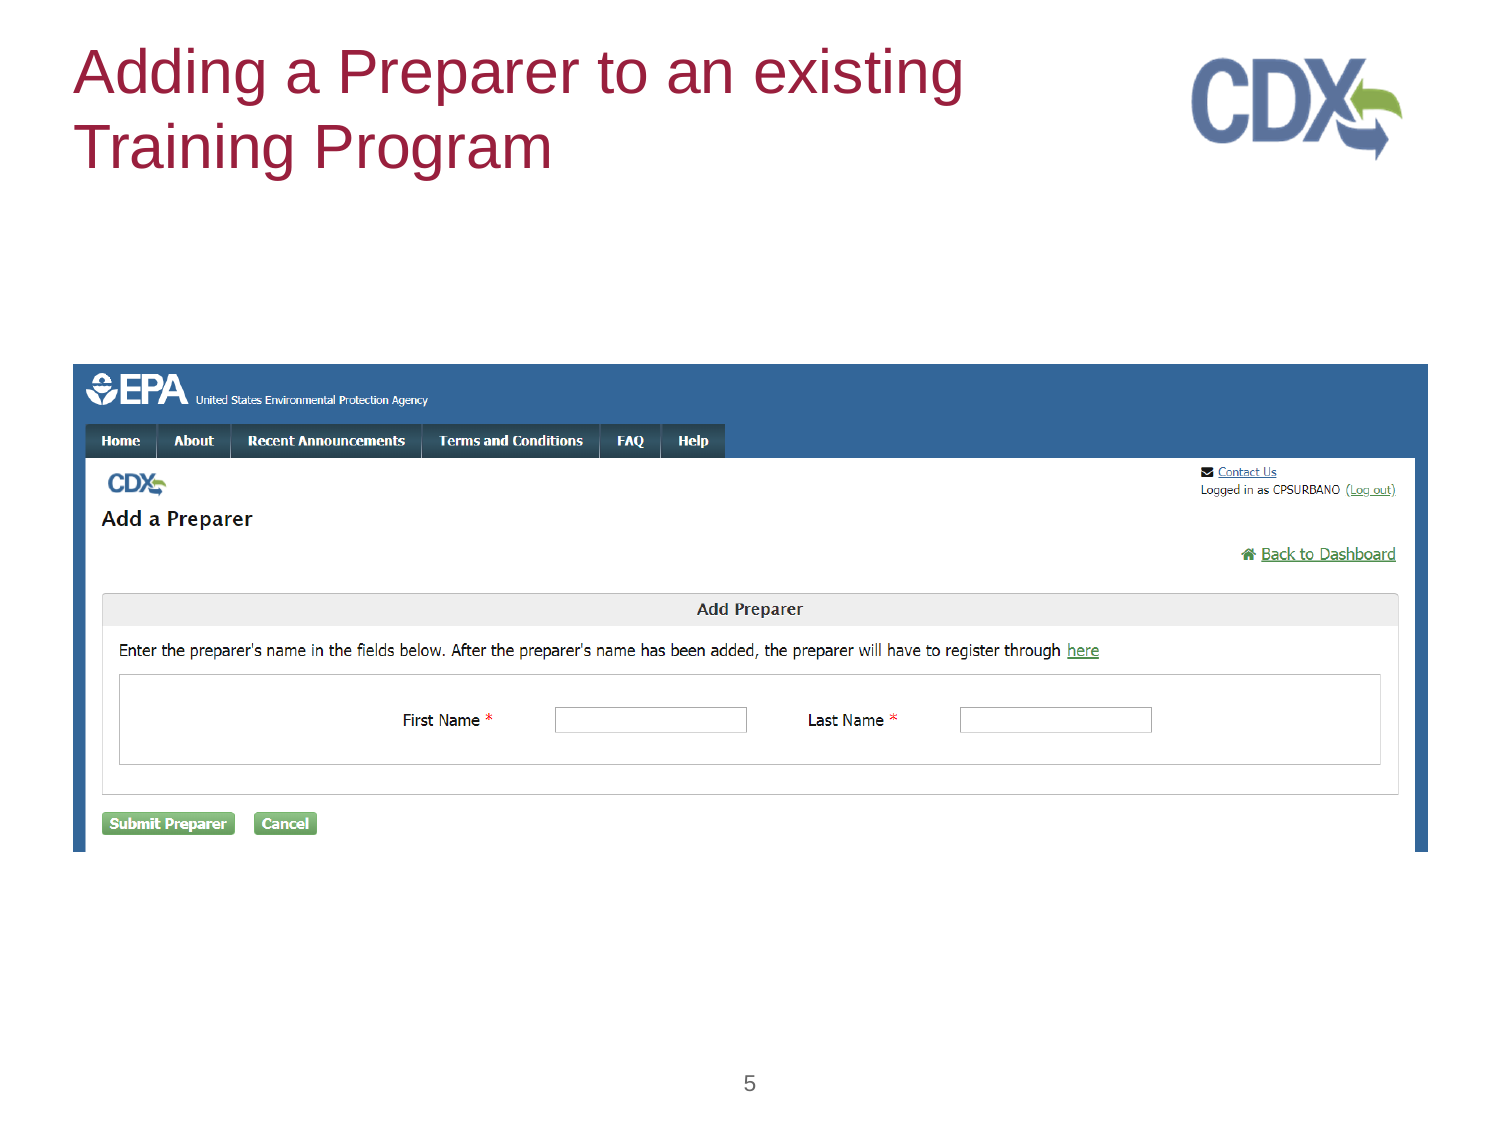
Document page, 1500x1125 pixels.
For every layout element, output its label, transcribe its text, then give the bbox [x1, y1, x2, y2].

title Adding a Preparer to an existing Training Program [73, 30, 1425, 182]
picture [1167, 24, 1426, 182]
slide_number 5 [686, 1068, 814, 1109]
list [73, 364, 1428, 853]
